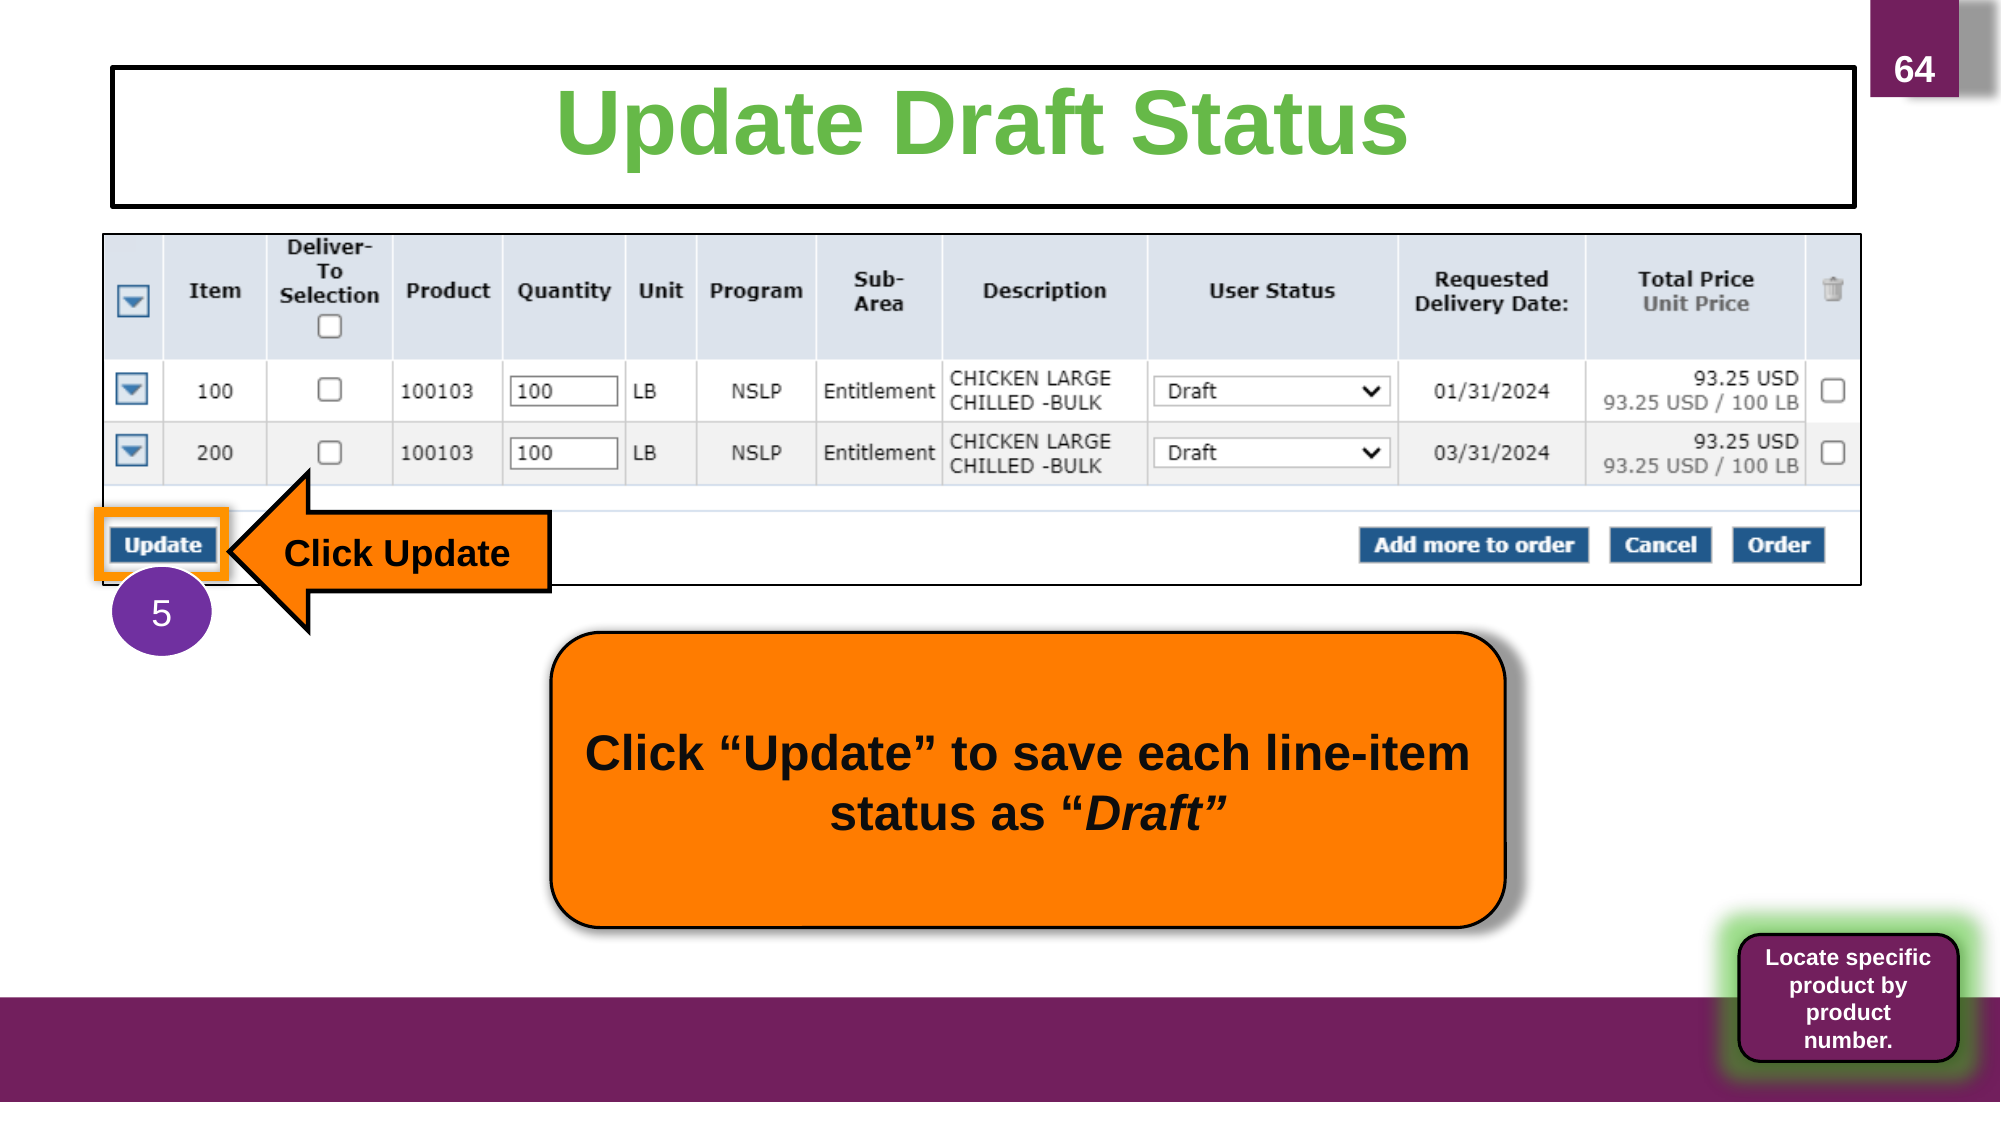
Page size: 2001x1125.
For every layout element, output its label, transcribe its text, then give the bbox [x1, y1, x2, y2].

text_box Locate specific product by product number. [1737, 933, 1960, 1063]
text_box [0, 996, 2000, 1103]
text_box 5 [109, 585, 214, 658]
slide_number 64 [1870, 0, 1959, 98]
picture [103, 235, 1860, 585]
text_box Click Update [261, 585, 551, 633]
text_box Click “Update” to save each line-item status as “Draft” [549, 631, 1507, 929]
text_box [98, 511, 103, 577]
list Update Draft Status [112, 67, 1855, 207]
